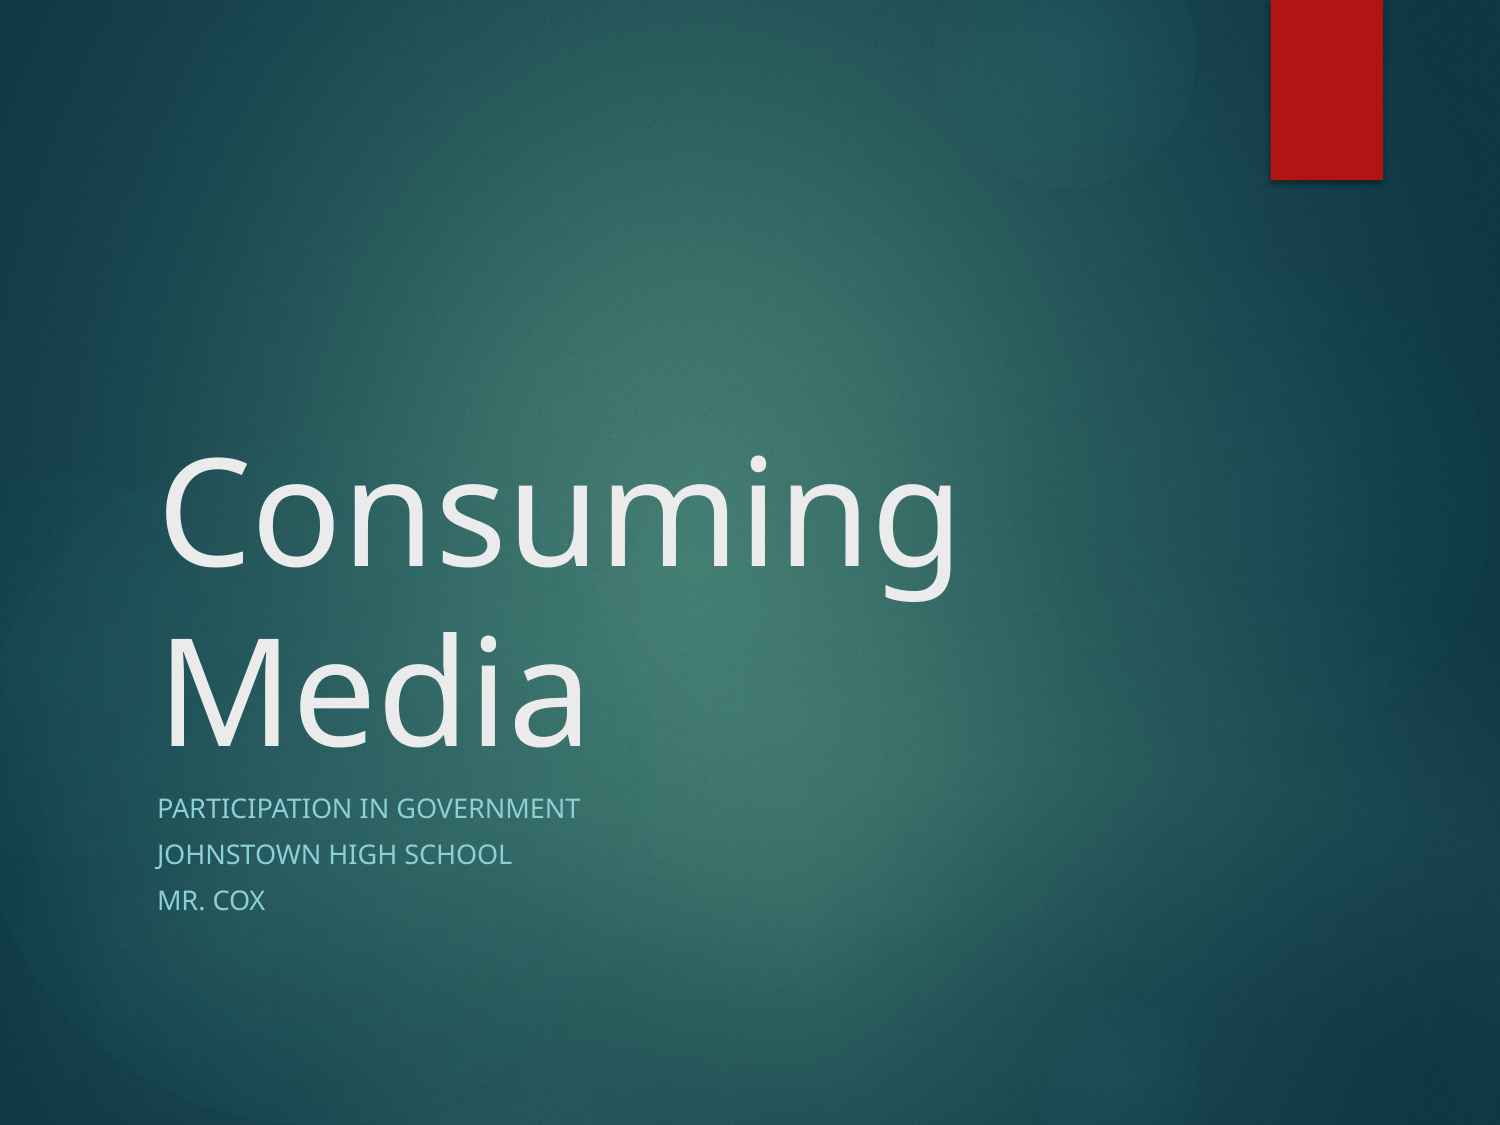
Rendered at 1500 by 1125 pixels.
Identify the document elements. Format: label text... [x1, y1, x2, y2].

title Consuming Media [142, 237, 1229, 783]
subtitle Participation in Government Johnstown High School Mr. Cox [142, 783, 1229, 925]
